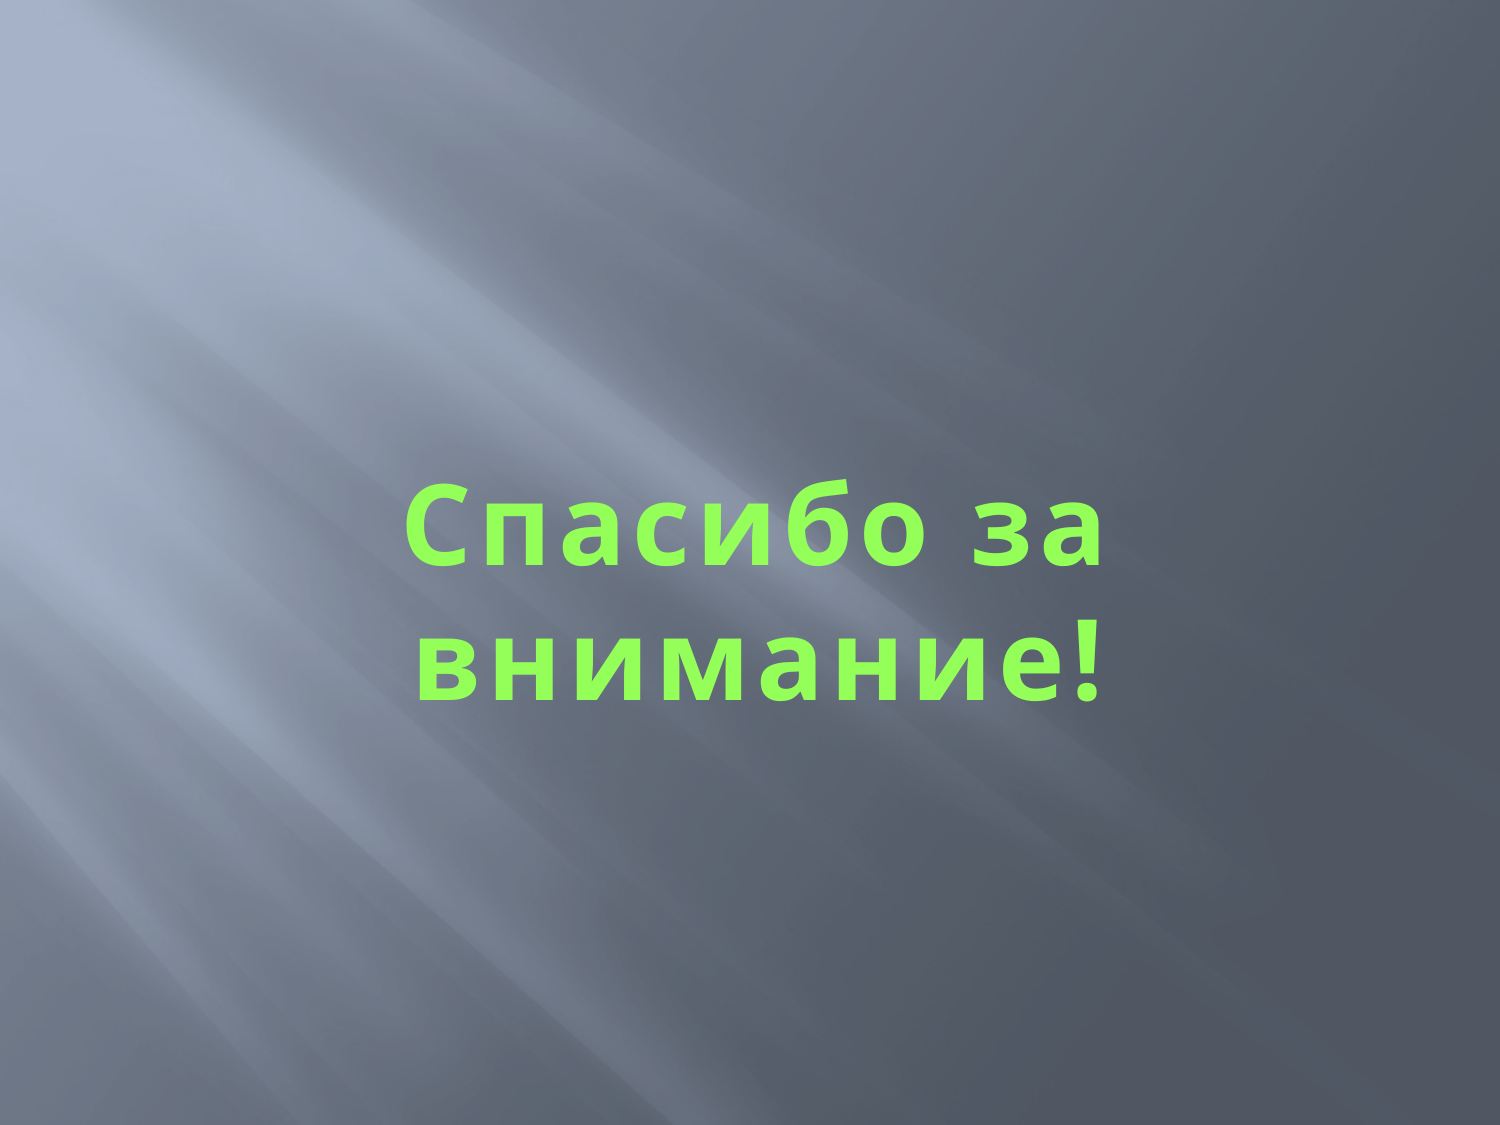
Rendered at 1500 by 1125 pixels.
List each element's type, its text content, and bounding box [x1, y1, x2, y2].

text_box Спасибо за внимание! [93, 445, 1422, 731]
